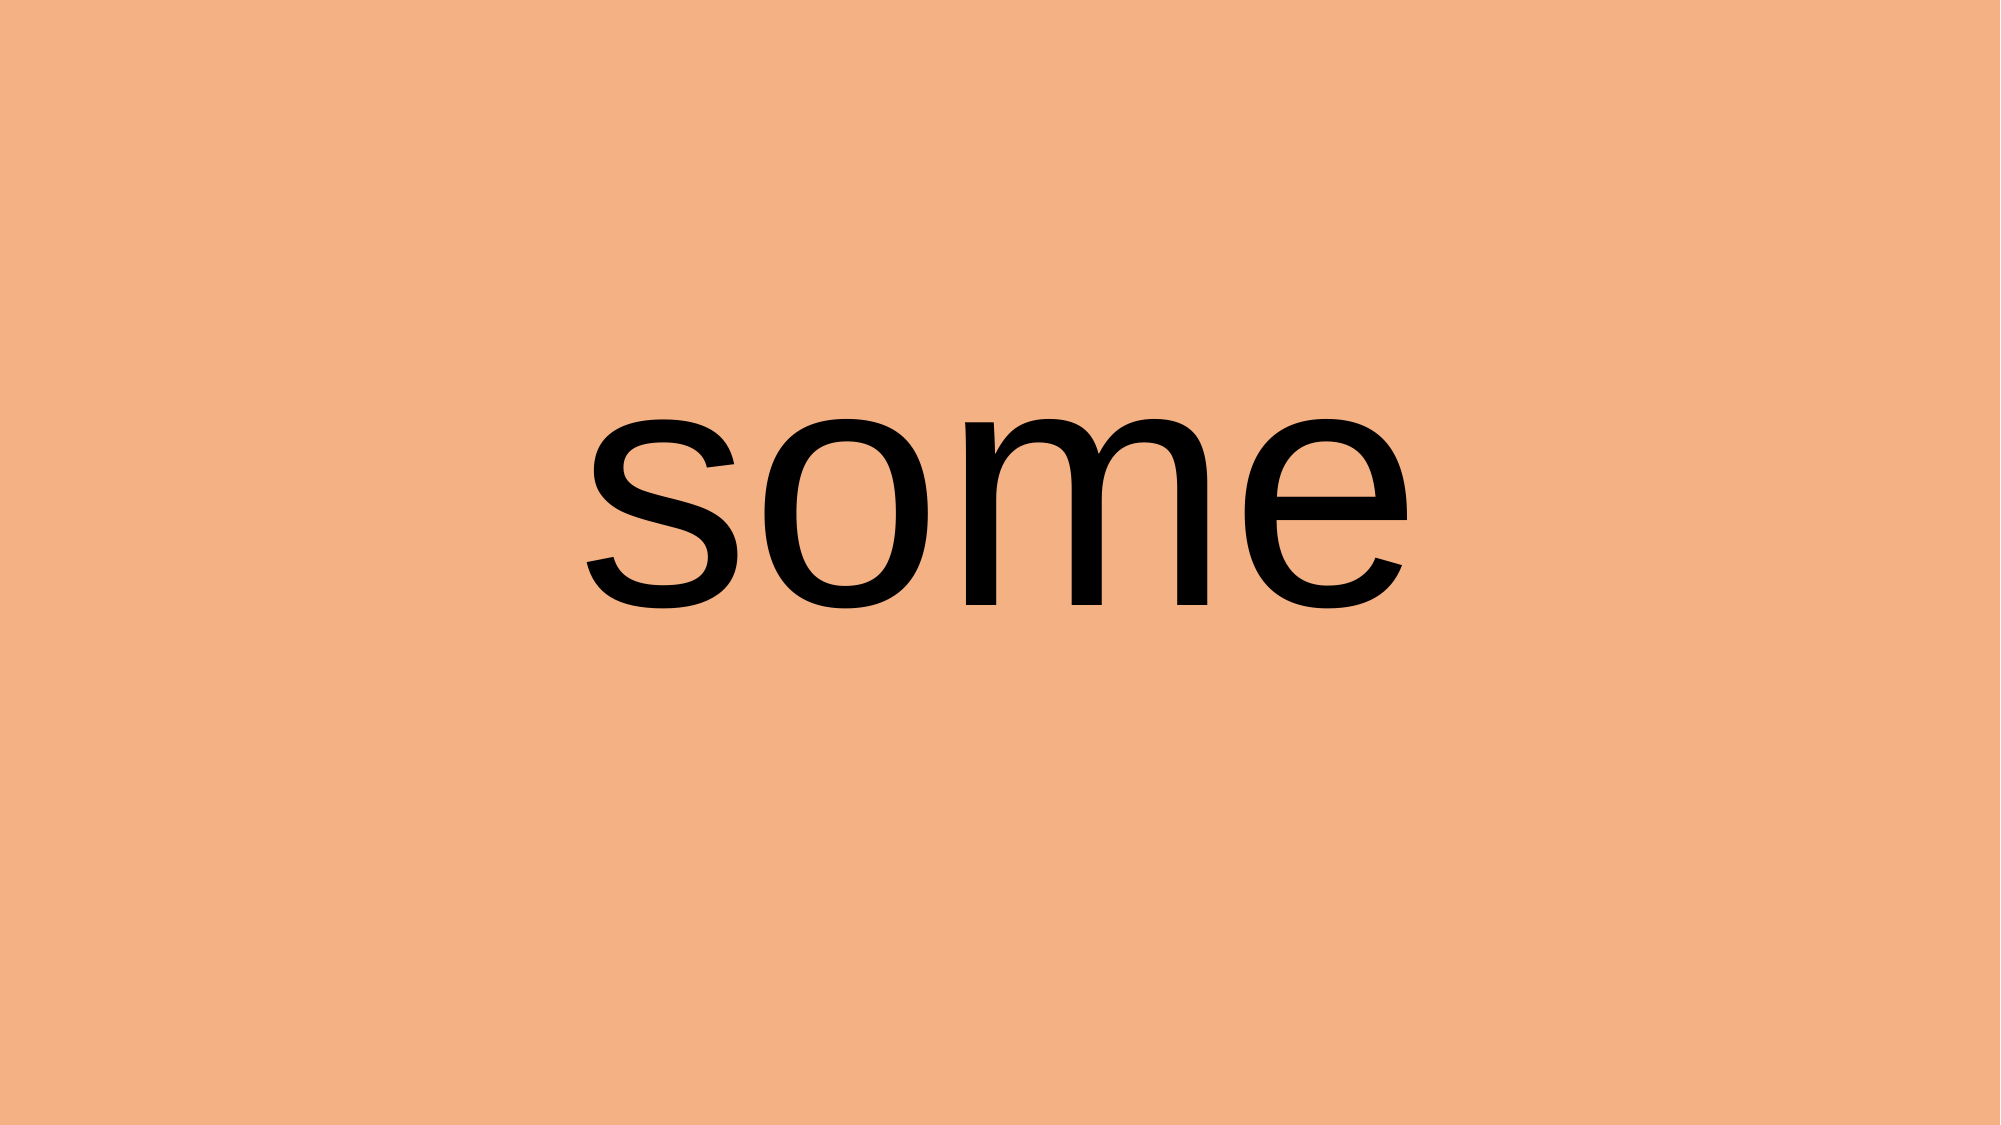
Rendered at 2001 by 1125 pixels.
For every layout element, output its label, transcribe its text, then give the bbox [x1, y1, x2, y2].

list some [137, 299, 1863, 1014]
